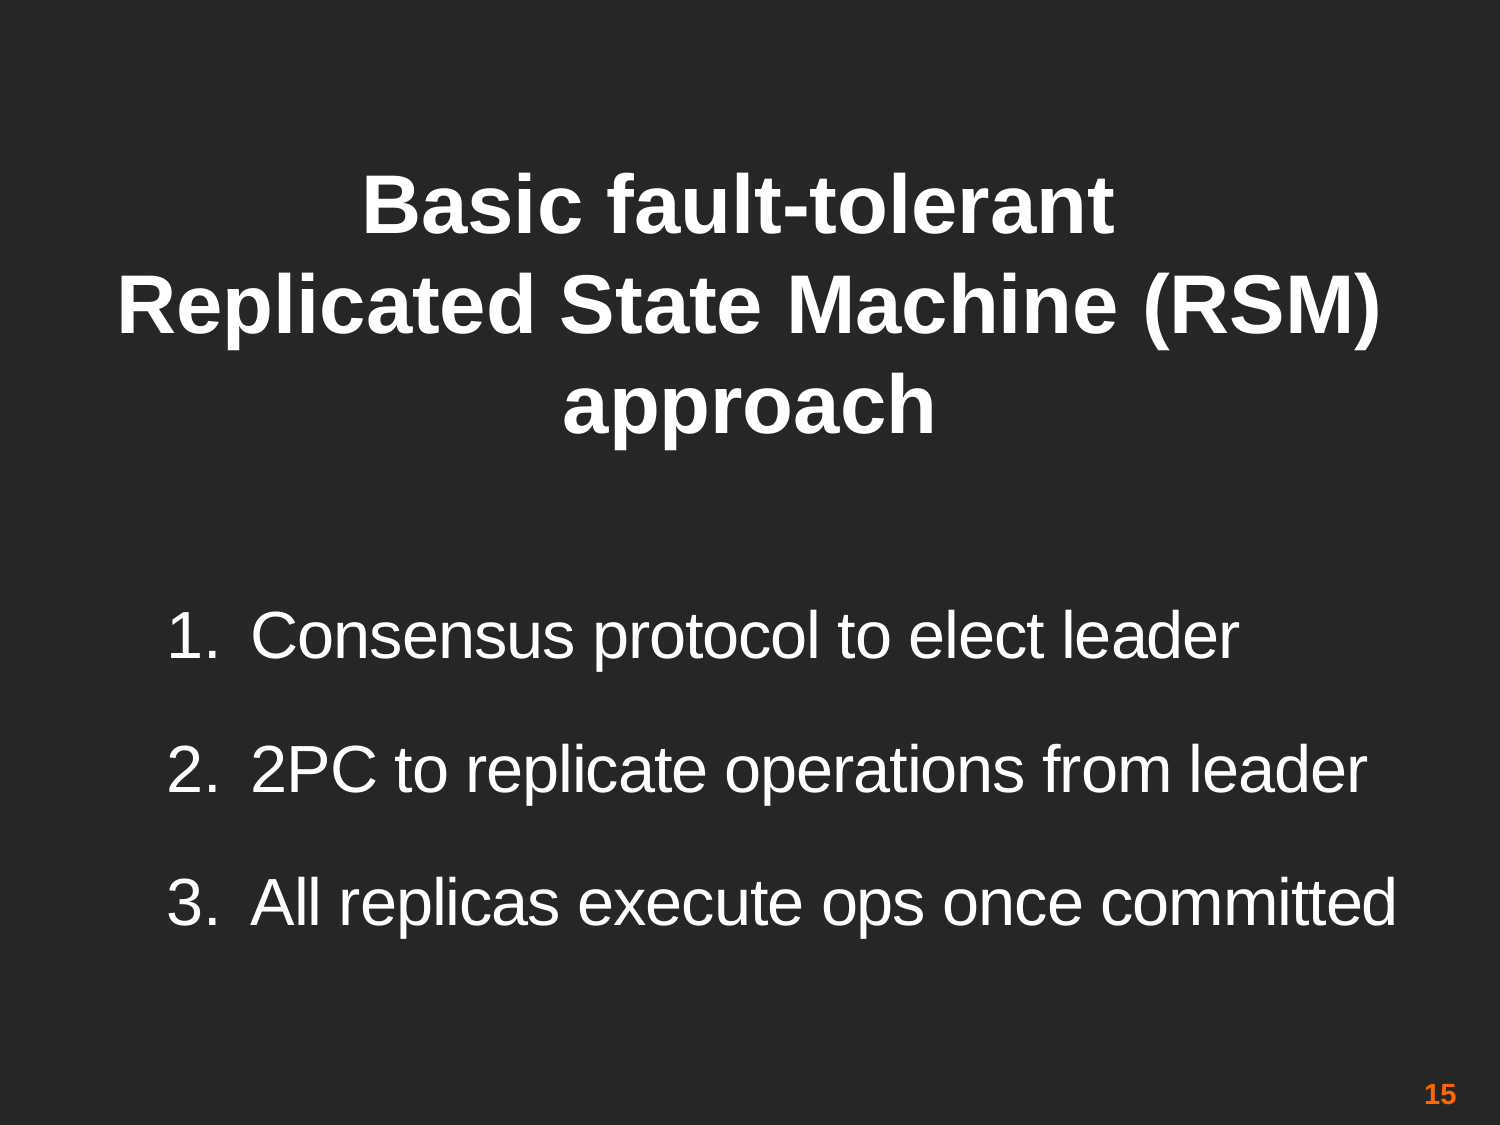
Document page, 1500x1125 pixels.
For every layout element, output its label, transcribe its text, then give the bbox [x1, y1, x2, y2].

slide_number 15 [1112, 1074, 1463, 1110]
list Consensus protocol to elect leader 2PC to replicate operations from leader All replicas execute ops once committed [160, 523, 1463, 968]
title Basic fault-tolerant Replicated State Machine (RSM) approach [0, 93, 1500, 507]
